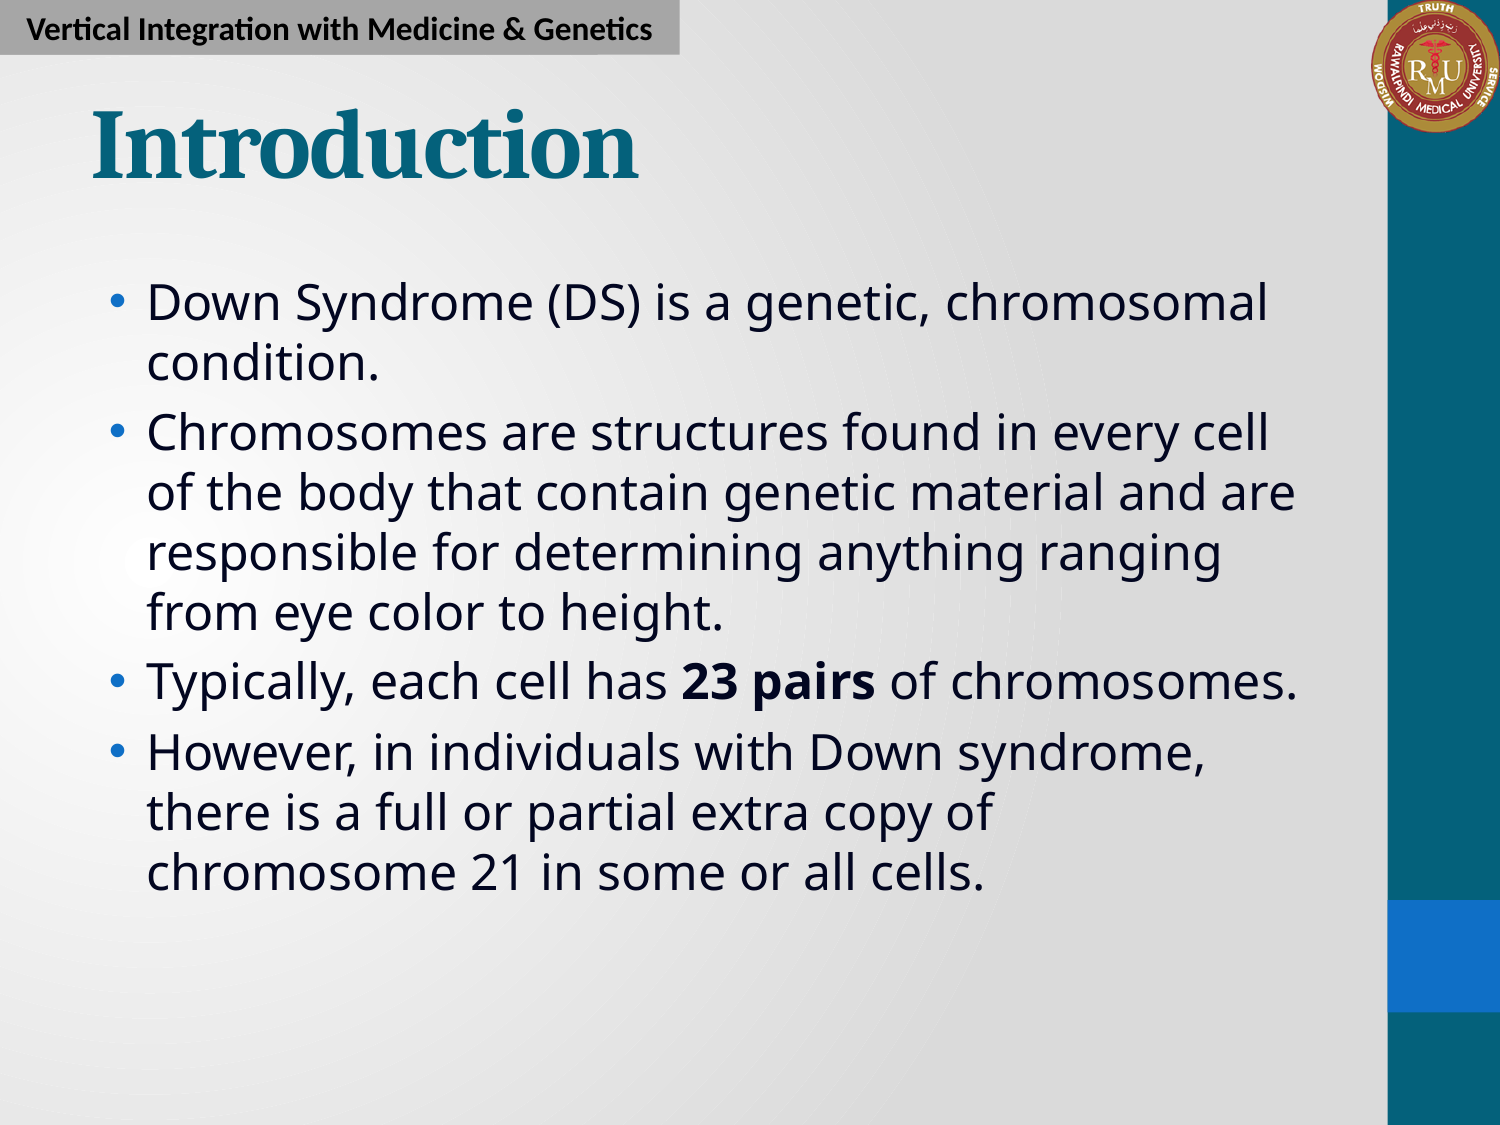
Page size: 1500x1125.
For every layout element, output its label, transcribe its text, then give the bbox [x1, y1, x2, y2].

list Down Syndrome (DS) is a genetic, chromosomal condition. Chromosomes are structures found in every cell of the body that contain genetic material and are responsible for determining anything ranging from eye color to height. Typically, each cell has 23 pairs of chromosomes. However, in individuals with Down syndrome, there is a full or partial extra copy of chromosome 21 in some or all cells. [75, 262, 1325, 1050]
text_box Vertical Integration with Medicine & Genetics [0, 0, 680, 55]
picture [1370, 0, 1500, 133]
title Introduction [75, 45, 1325, 233]
